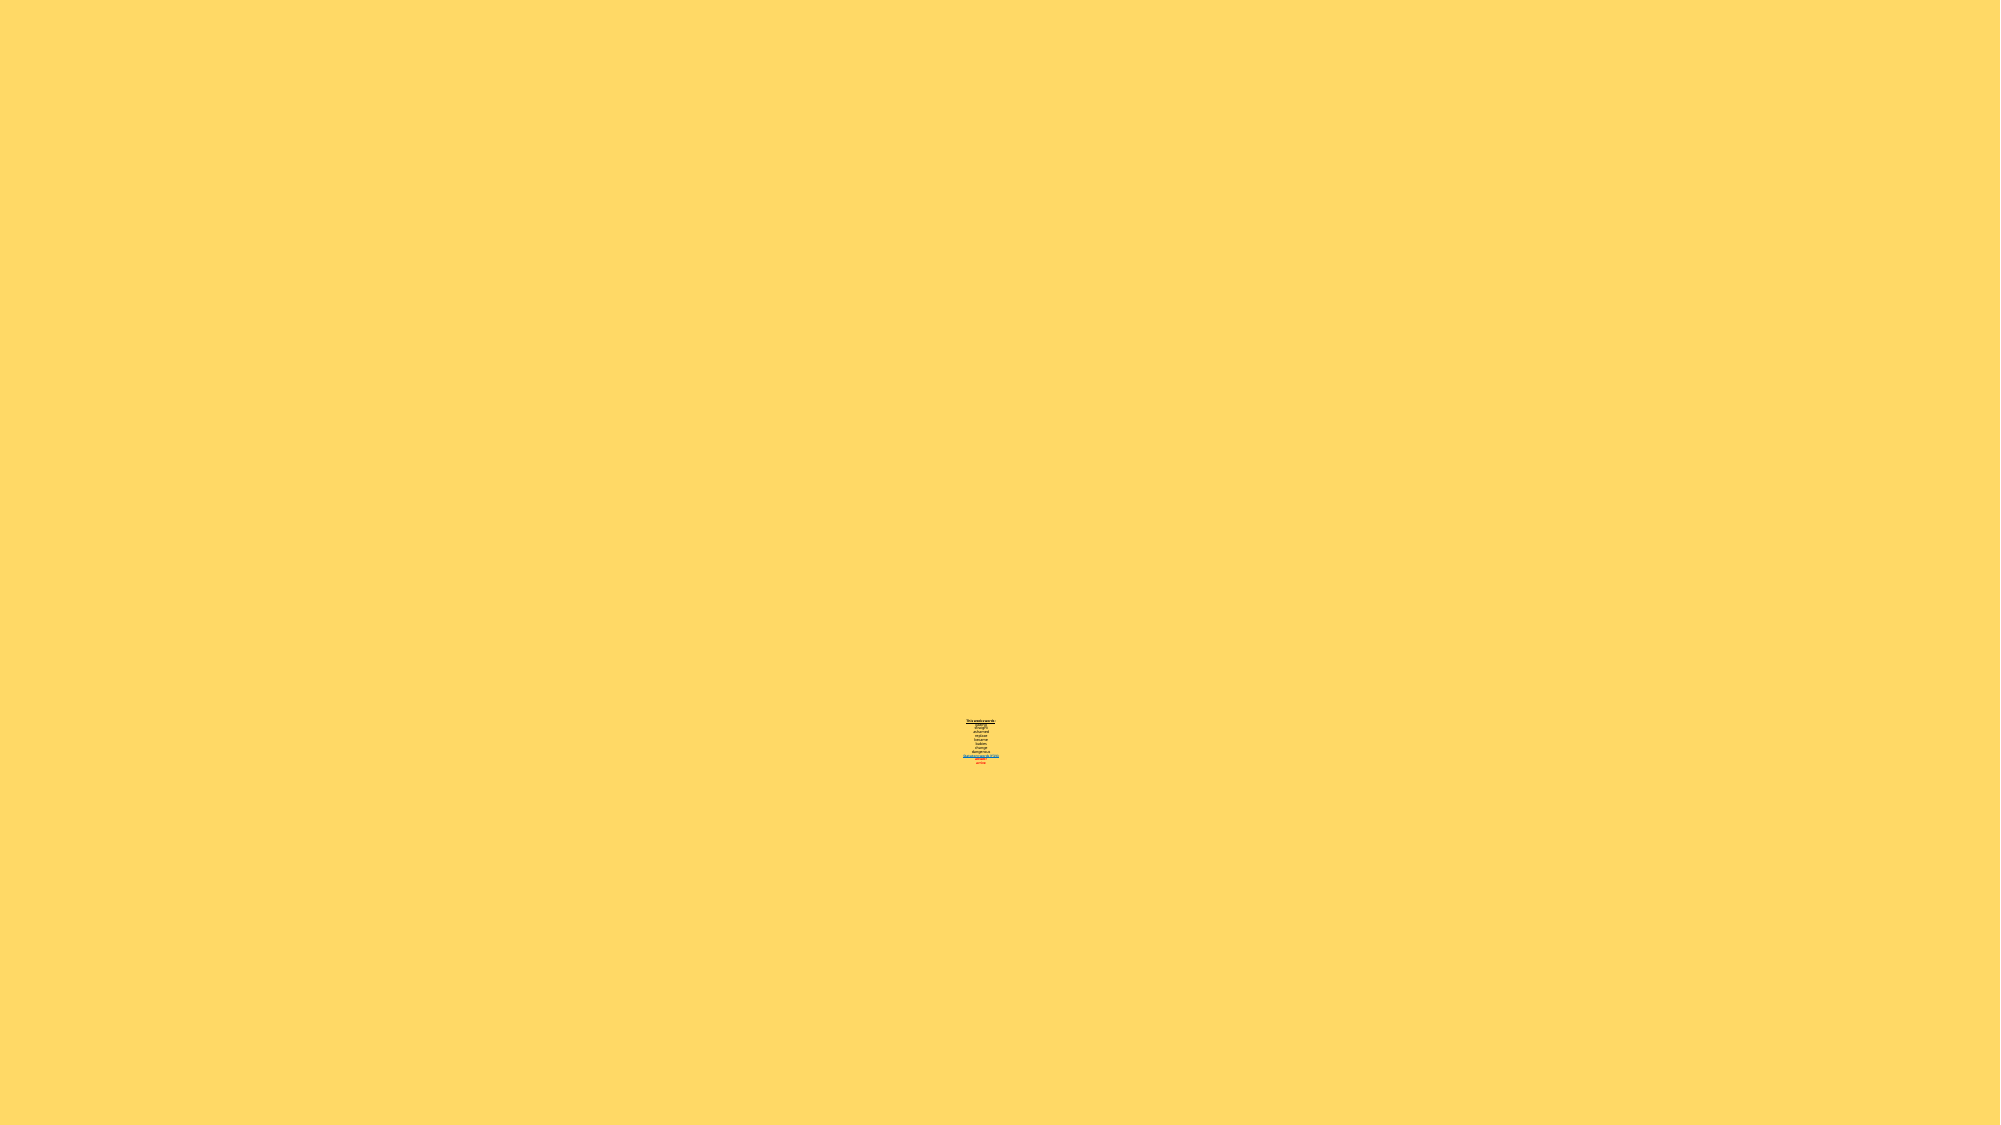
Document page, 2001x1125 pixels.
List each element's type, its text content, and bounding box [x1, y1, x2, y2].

title This weeks words: gazing straight ashamed replace became babies change dangerous Statutory words (Y3/4) answer arrive [118, 708, 1844, 793]
